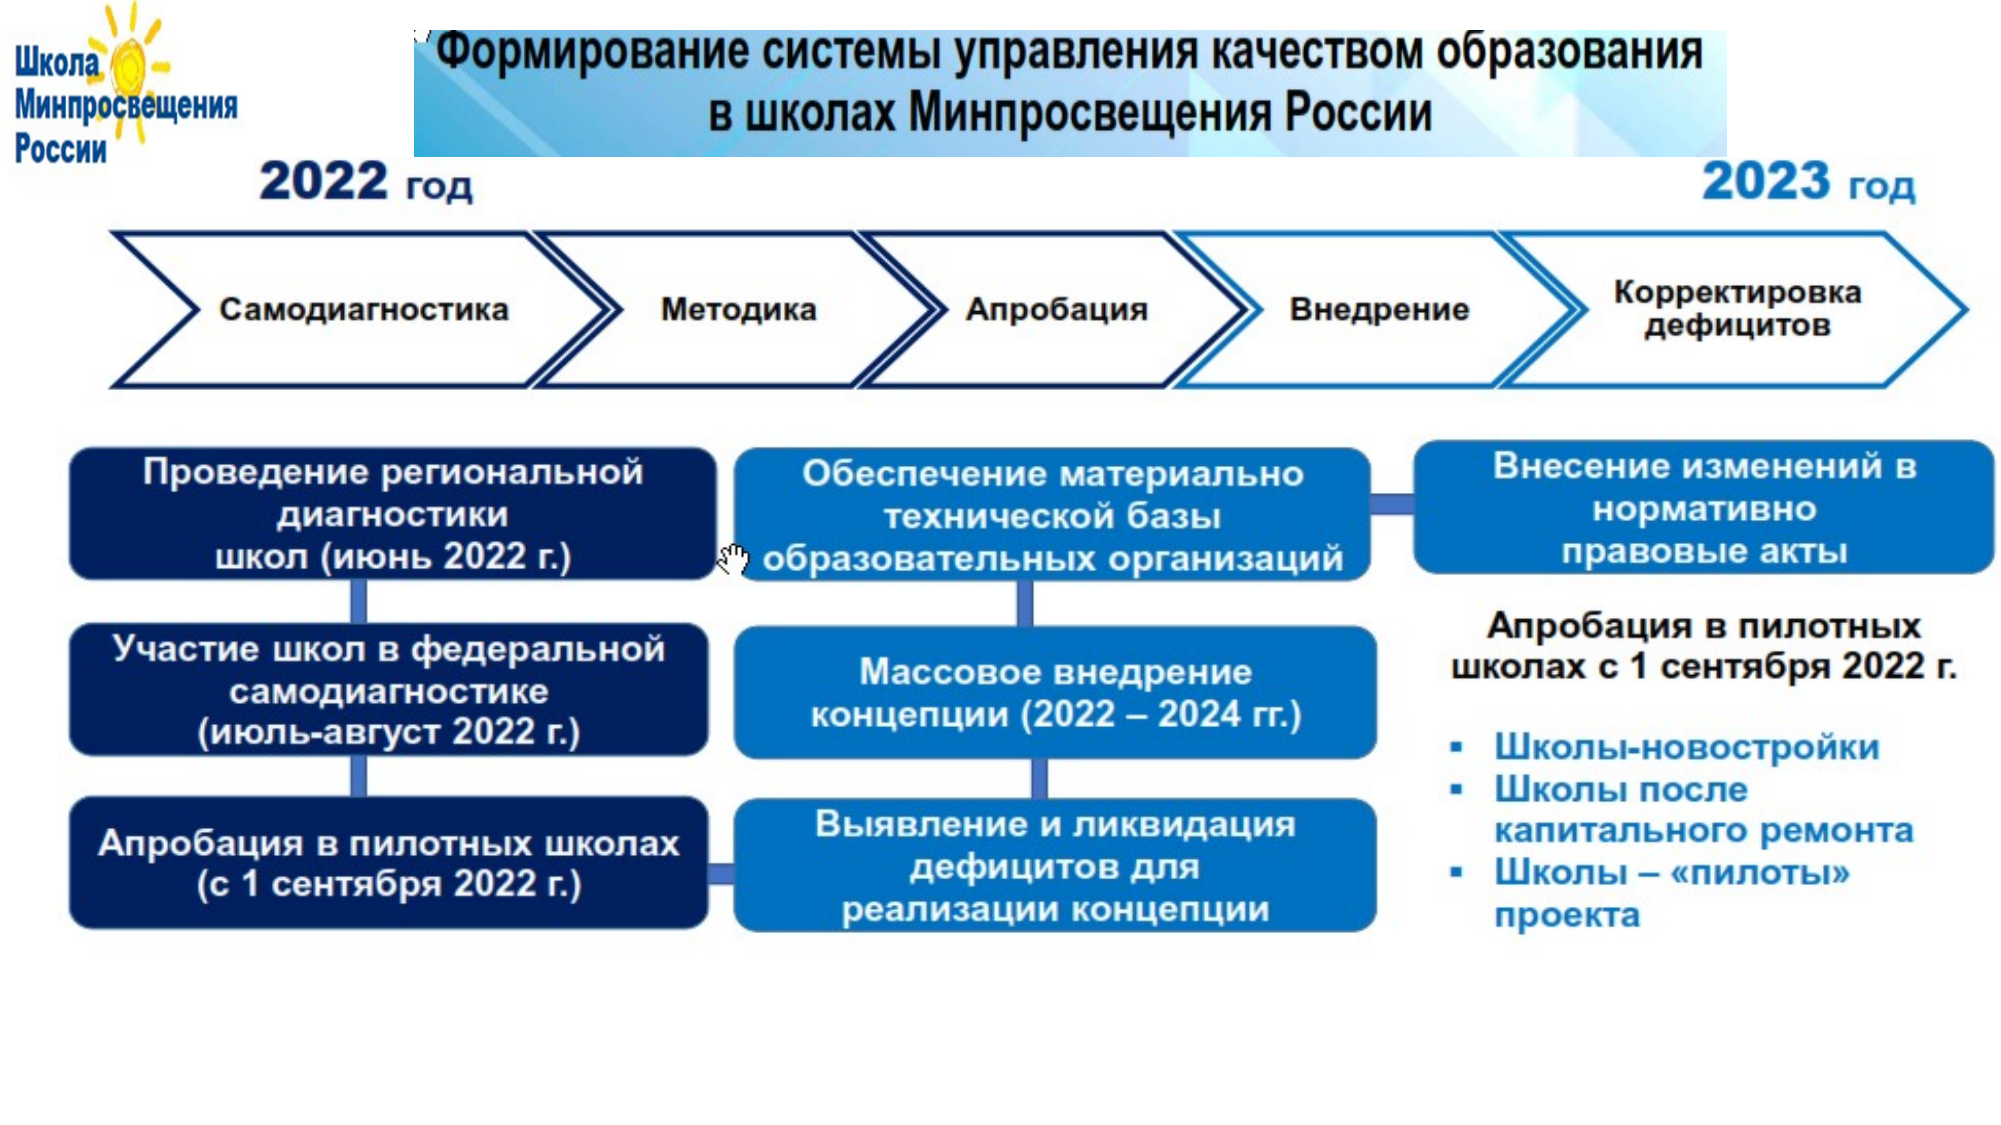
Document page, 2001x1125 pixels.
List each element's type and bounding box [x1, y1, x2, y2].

picture [0, 0, 2000, 958]
